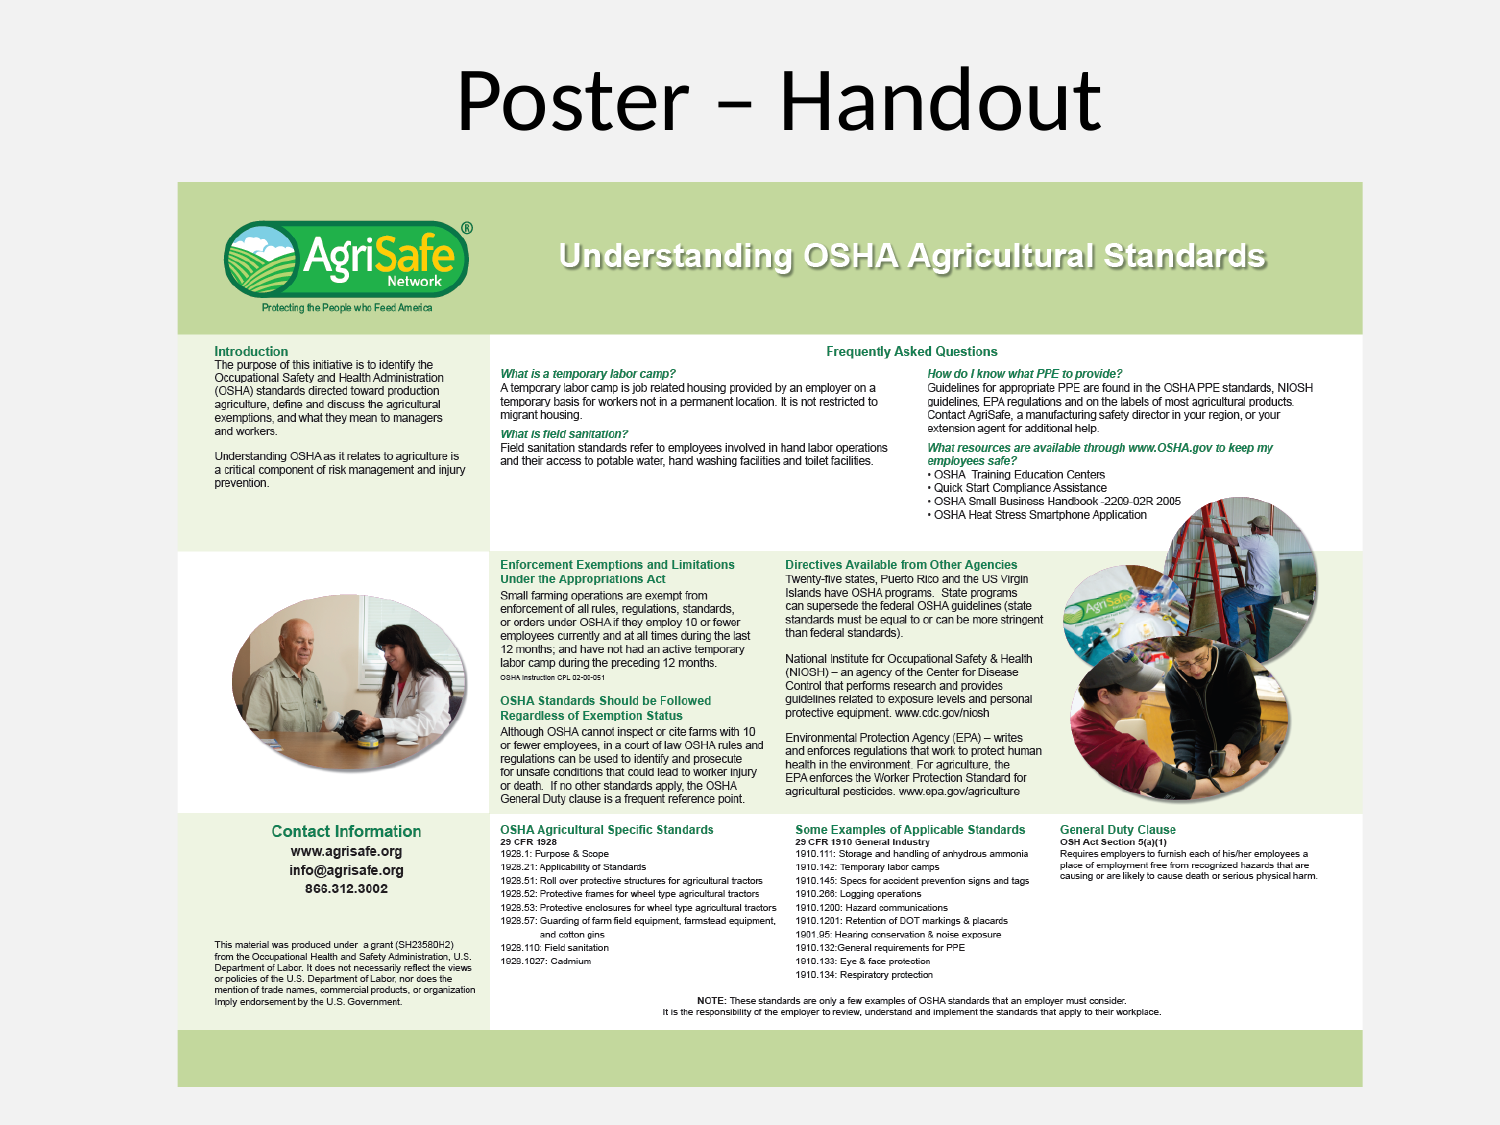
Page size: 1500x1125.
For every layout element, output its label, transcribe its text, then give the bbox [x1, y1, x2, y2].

title Poster – Handout [63, 0, 1414, 188]
picture [177, 181, 1363, 1087]
